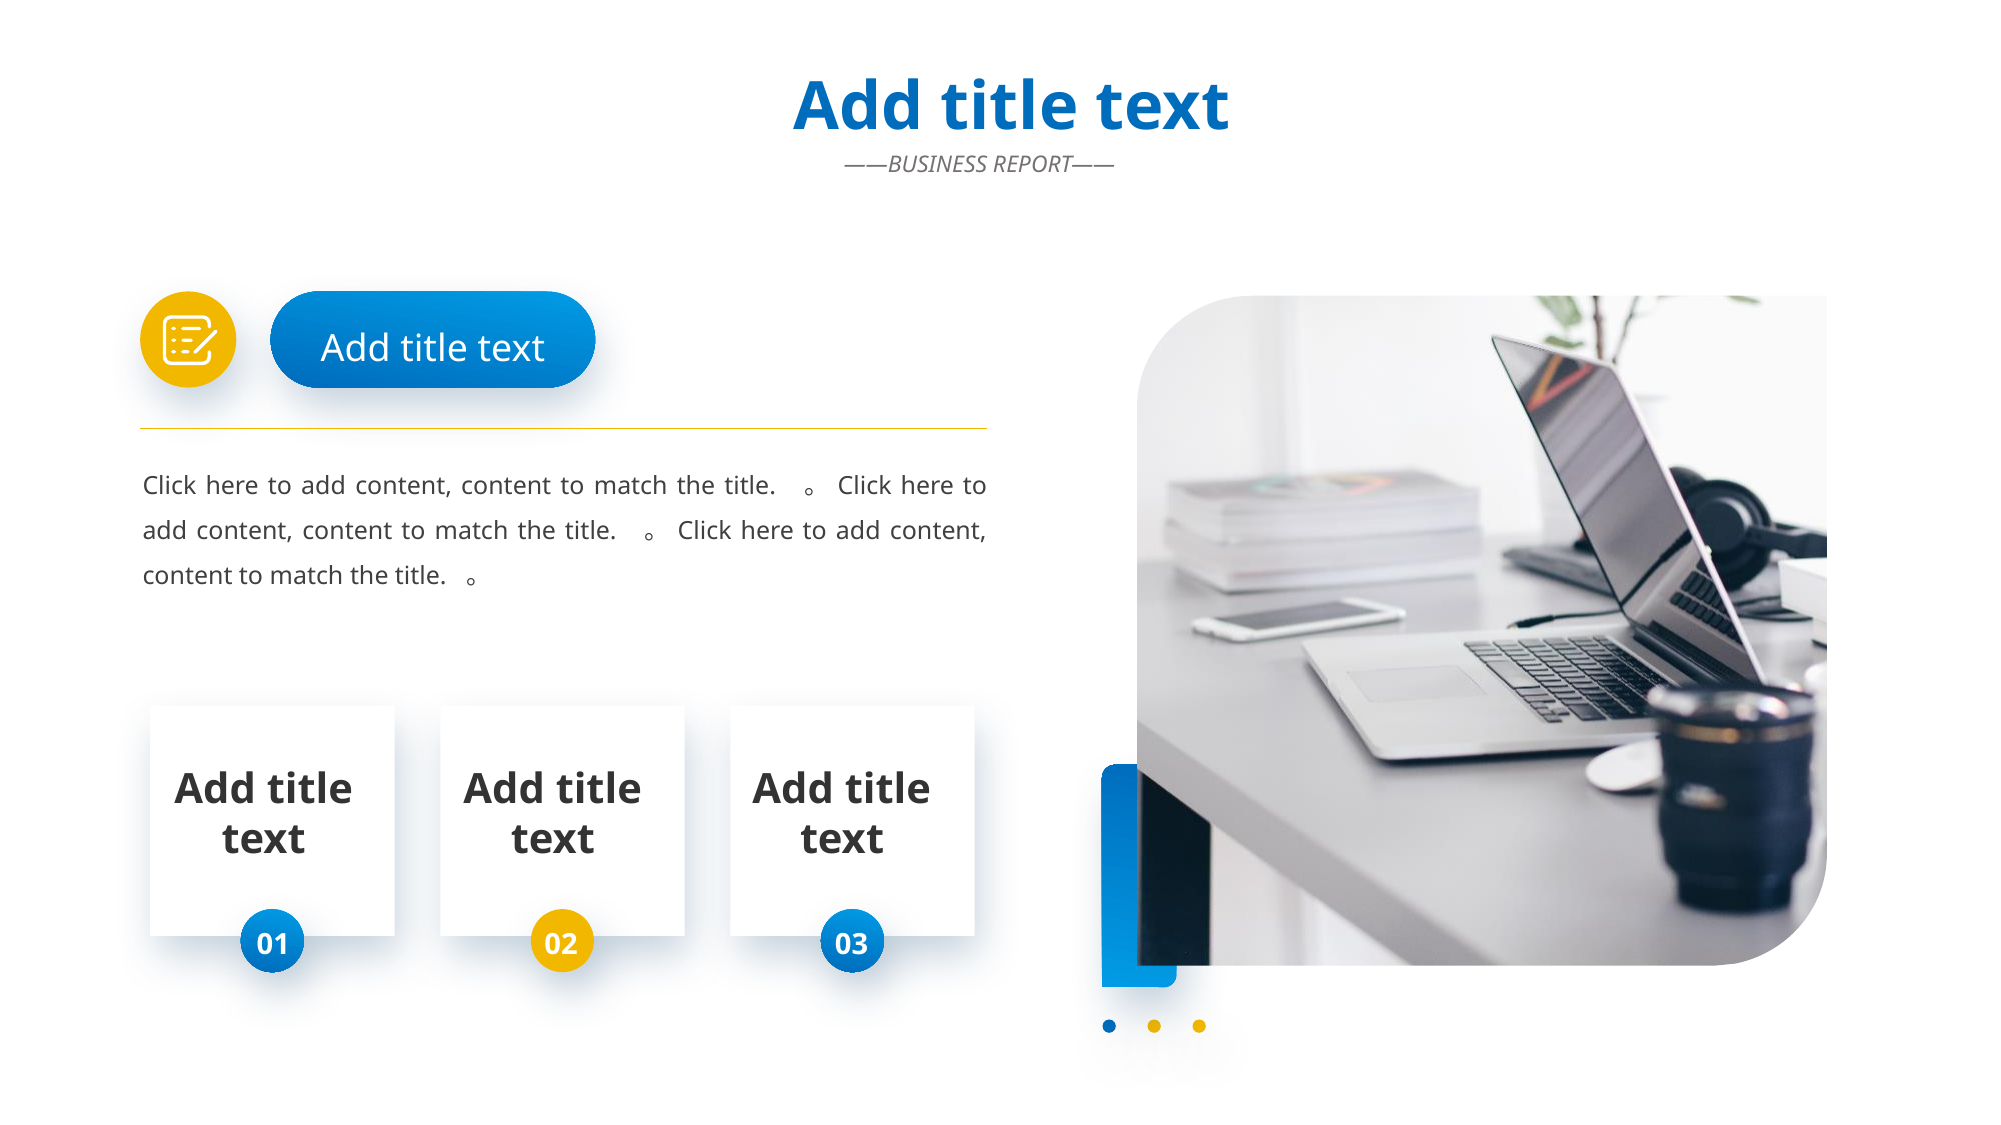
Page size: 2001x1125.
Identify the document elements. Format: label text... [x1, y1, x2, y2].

text_box ——BUSINESS REPORT—— [823, 128, 1177, 185]
text_box Add title text [730, 55, 1294, 150]
text_box [1100, 763, 1178, 989]
picture [1137, 295, 1827, 966]
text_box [127, 291, 1003, 976]
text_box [1102, 1019, 1206, 1033]
